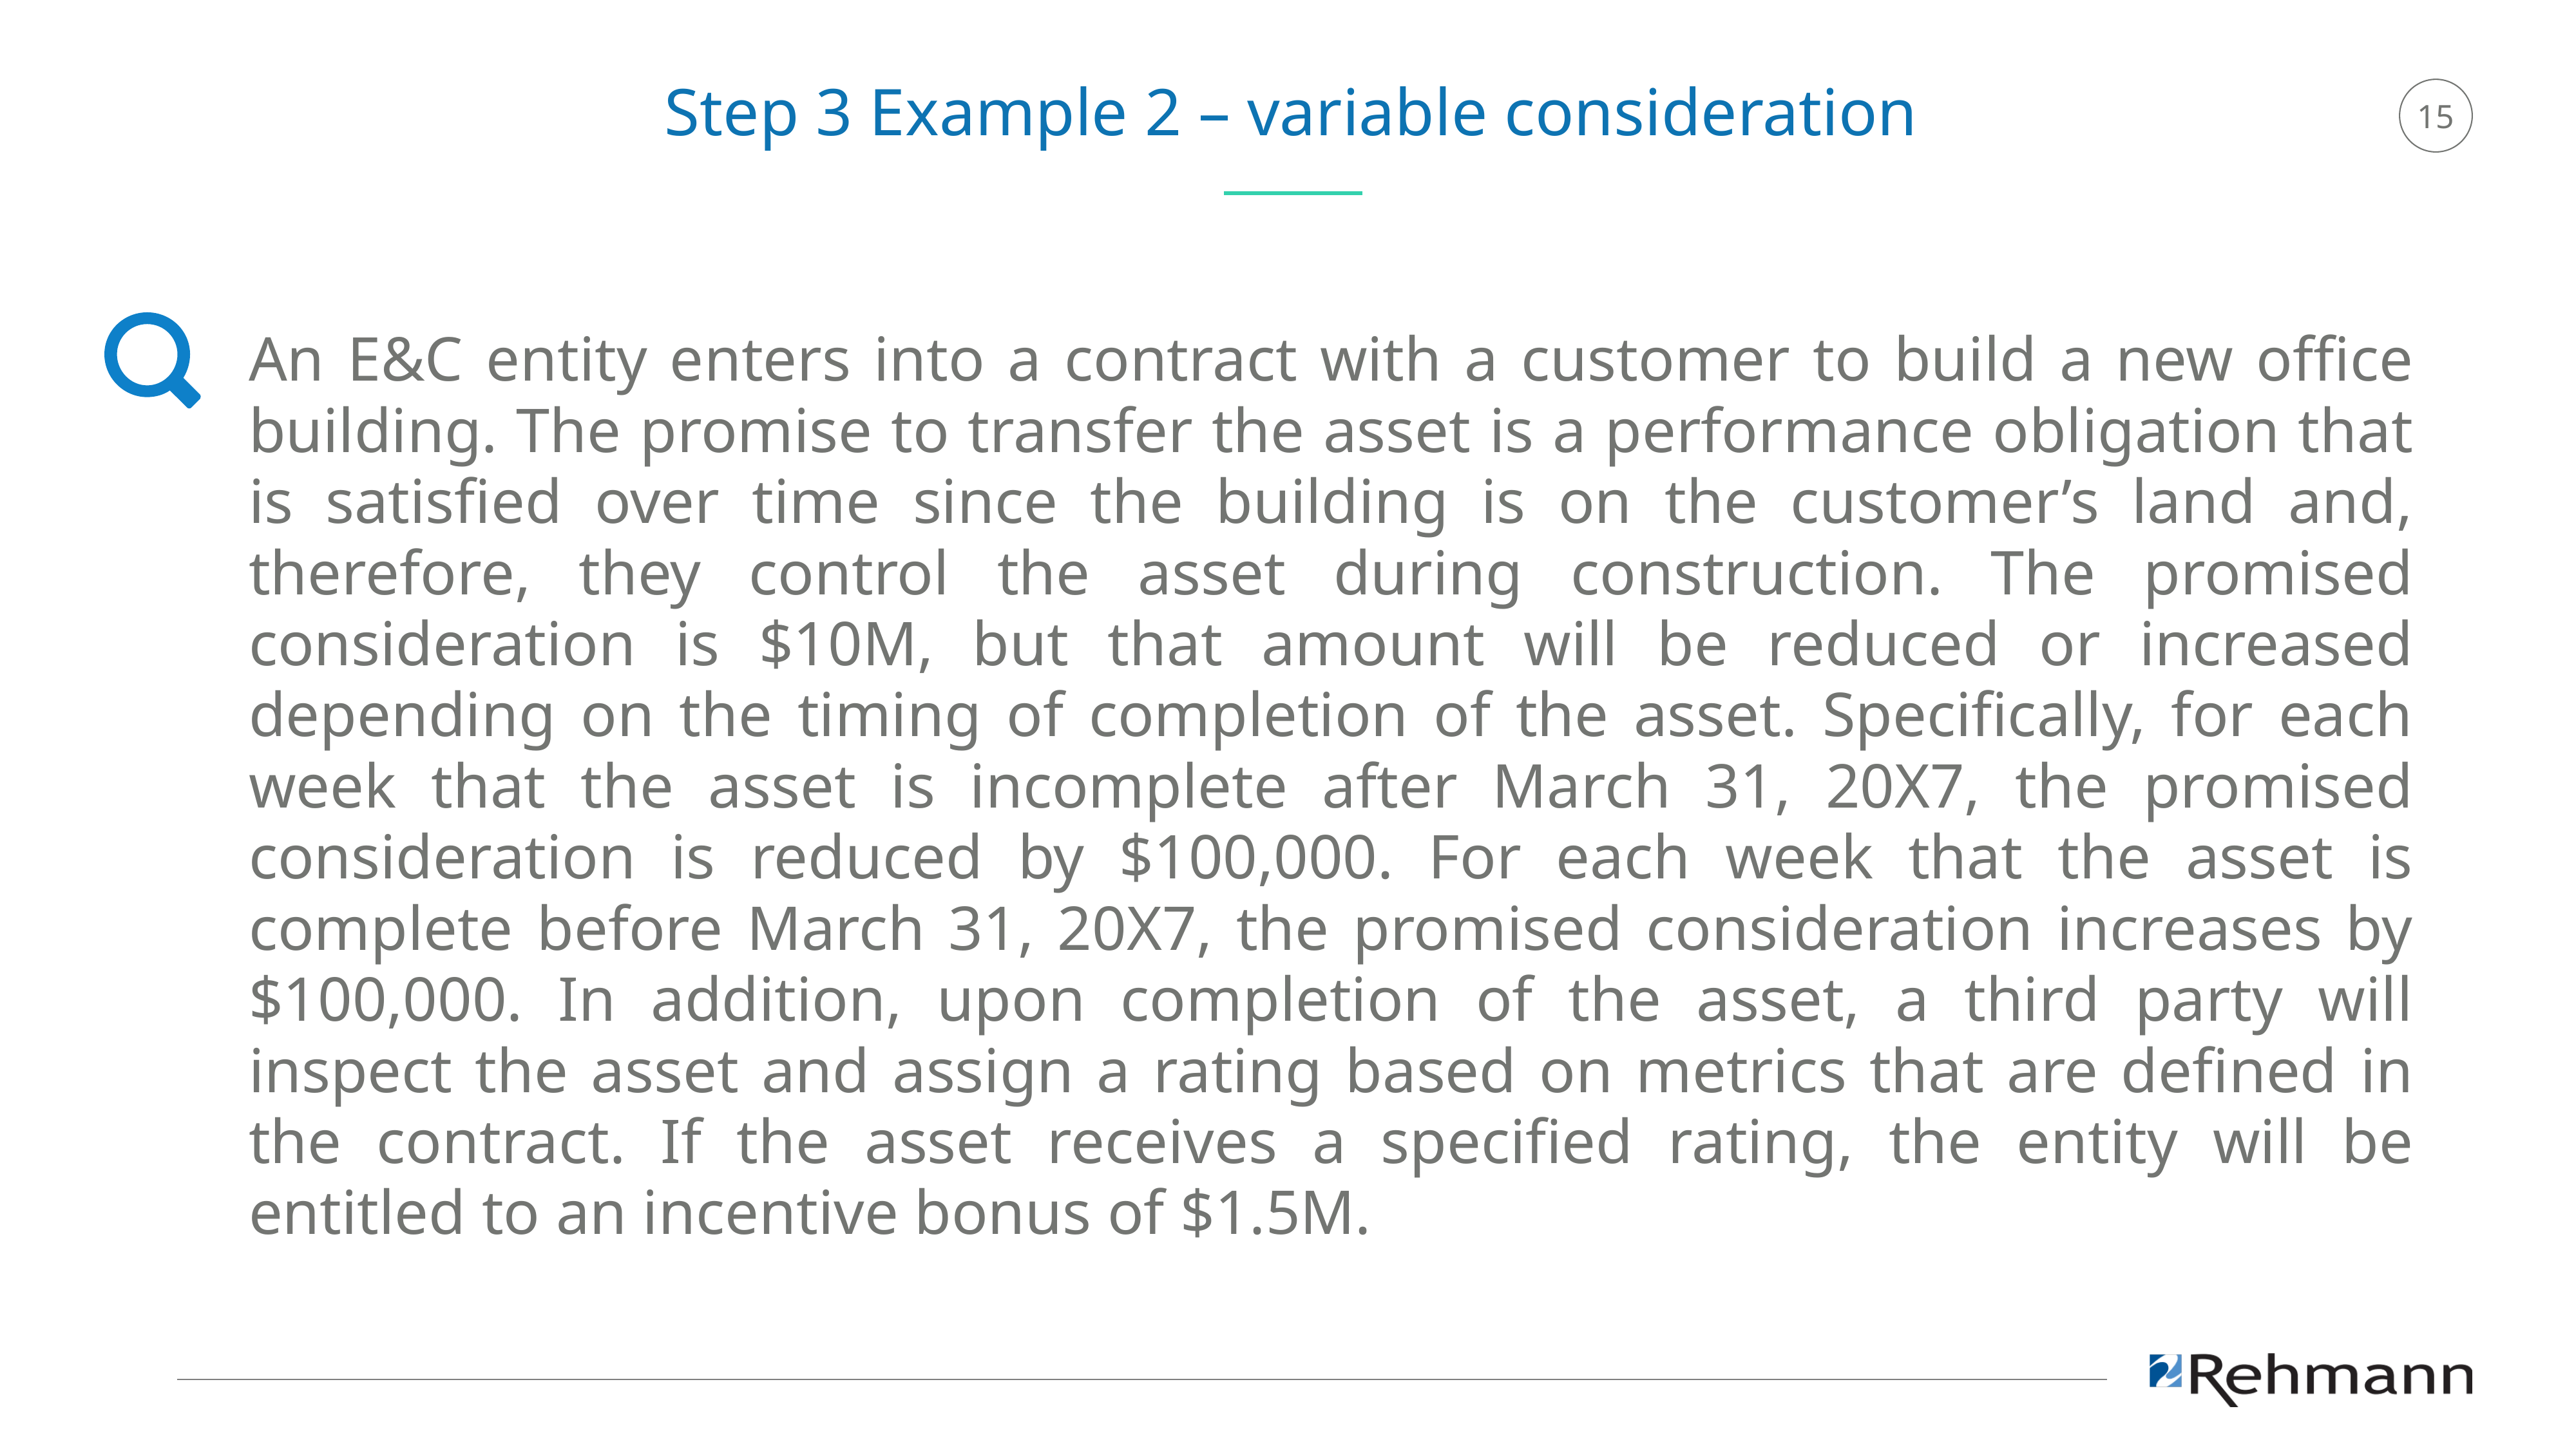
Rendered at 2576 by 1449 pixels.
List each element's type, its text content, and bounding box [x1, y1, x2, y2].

text_box [104, 312, 201, 409]
list An E&C entity enters into a contract with a customer to build a new office building. The promise to transfer the asset is a performance obligation that is satisfied over time since the building is on the customer’s land and, therefore, they control the asset during construction. The promised consideration is $10M, but that amount will be reduced or increased depending on the timing of completion of the asset. Specifically, for each week that the asset is incomplete after March 31, 20X7, the promised consideration is reduced by $100,000. For each week that the asset is complete before March 31, 20X7, the promised consideration increases by $100,000. In addition, upon completion of the asset, a third party will inspect the asset and assign a rating based on metrics that are defined in the contract. If the asset receives a specified rating, the entity will be entitled to an incentive bonus of $1.5M. [229, 312, 2434, 1379]
list Step 3 Example 2 – variable consideration [337, 70, 2246, 175]
